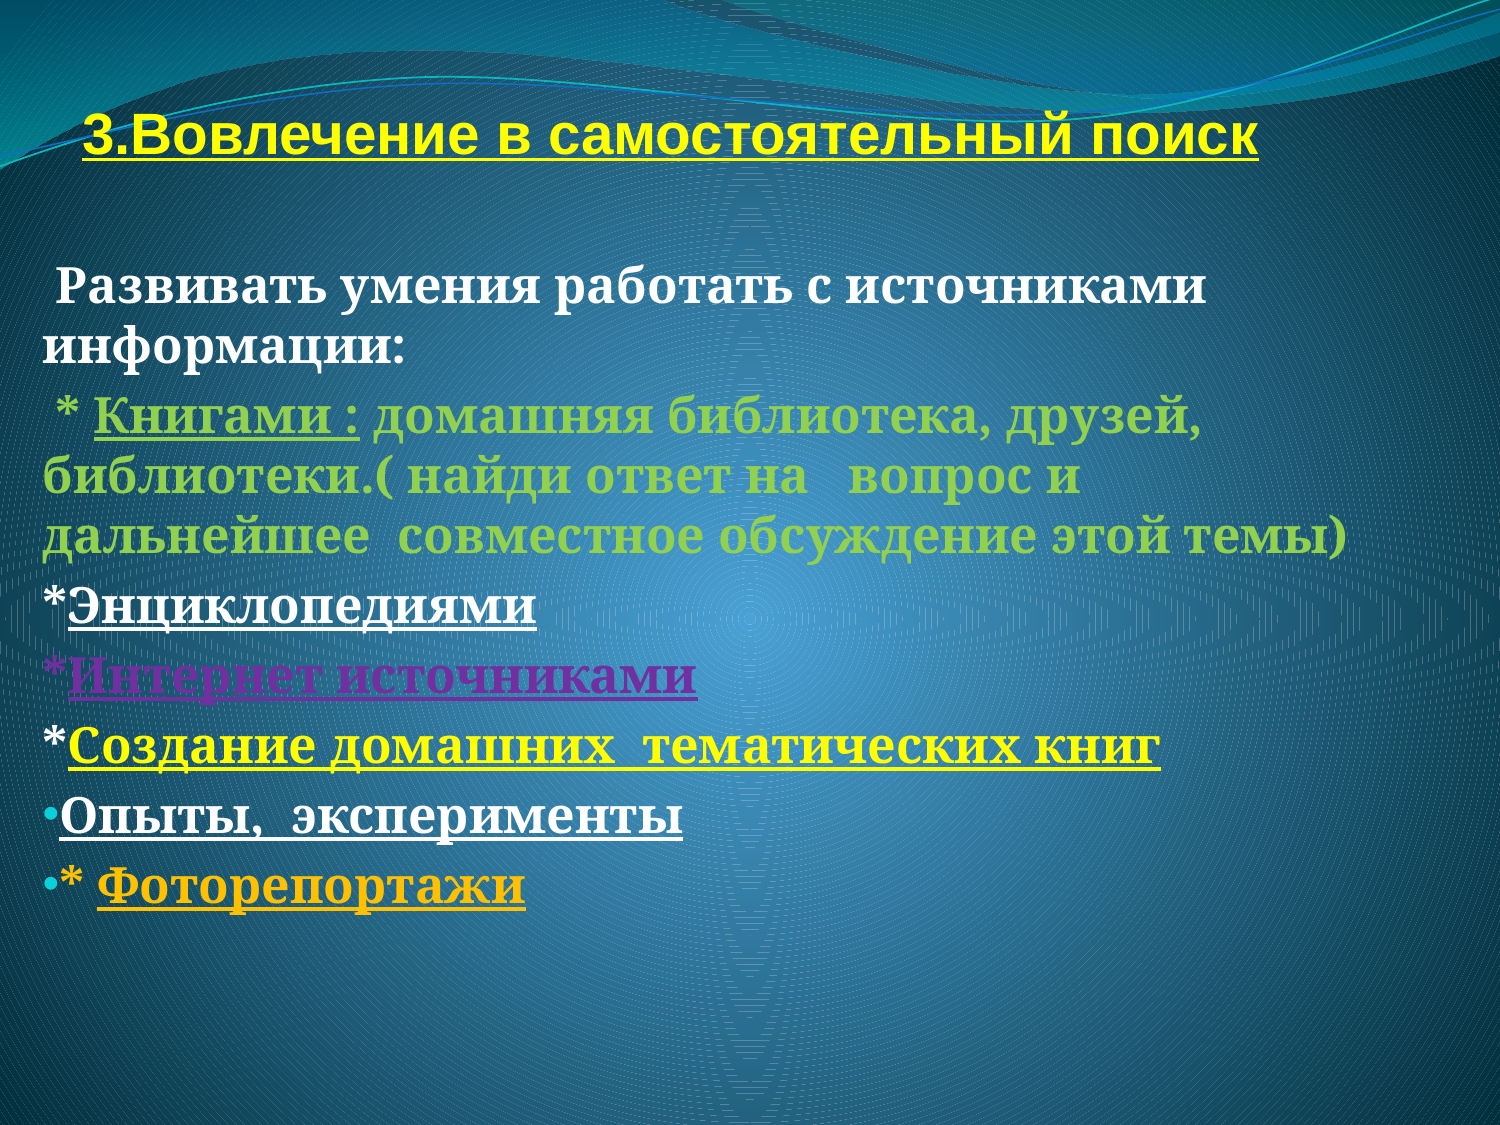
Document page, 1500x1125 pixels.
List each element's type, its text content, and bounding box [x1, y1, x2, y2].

list Развивать умения работать с источниками информации: * Книгами : домашняя библиотека, друзей, библиотеки.( найди ответ на вопрос и дальнейшее совместное обсуждение этой темы) *Энциклопедиями *Интернет источниками *Создание домашних тематических книг Опыты, эксперименты * Фоторепортажи [35, 175, 1393, 1043]
title 3.Вовлечение в самостоятельный поиск [82, 128, 1357, 175]
